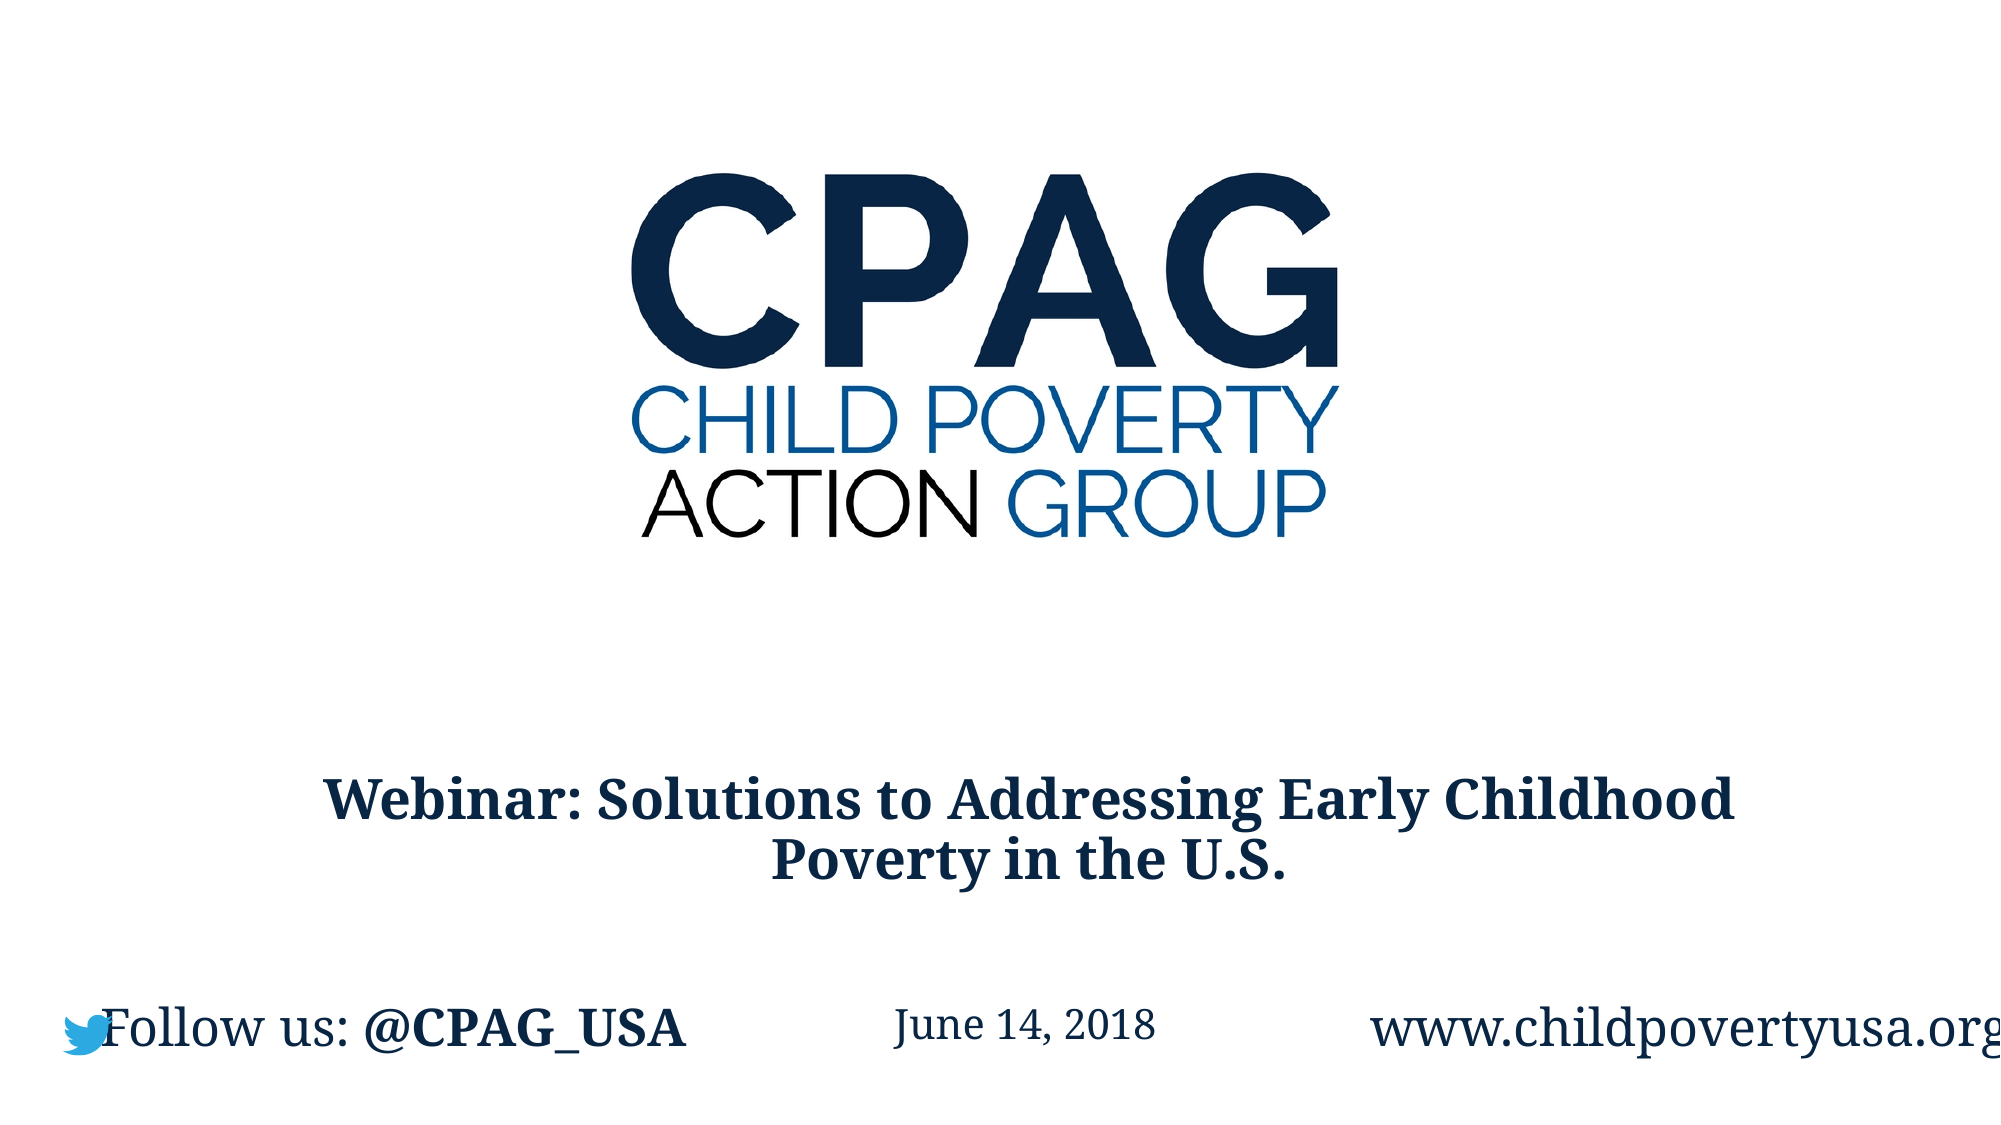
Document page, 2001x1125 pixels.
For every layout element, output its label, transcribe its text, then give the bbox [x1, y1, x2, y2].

subtitle June 14, 2018 [311, 996, 1750, 1069]
text_box Follow us: @CPAG_USA [85, 987, 702, 1065]
title Webinar: Solutions to Addressing Early Childhood Poverty in the U.S. [212, 643, 1848, 900]
text_box www.childpovertyusa.org [1355, 987, 2000, 1065]
picture [121, 0, 1848, 548]
picture [54, 1001, 122, 1069]
